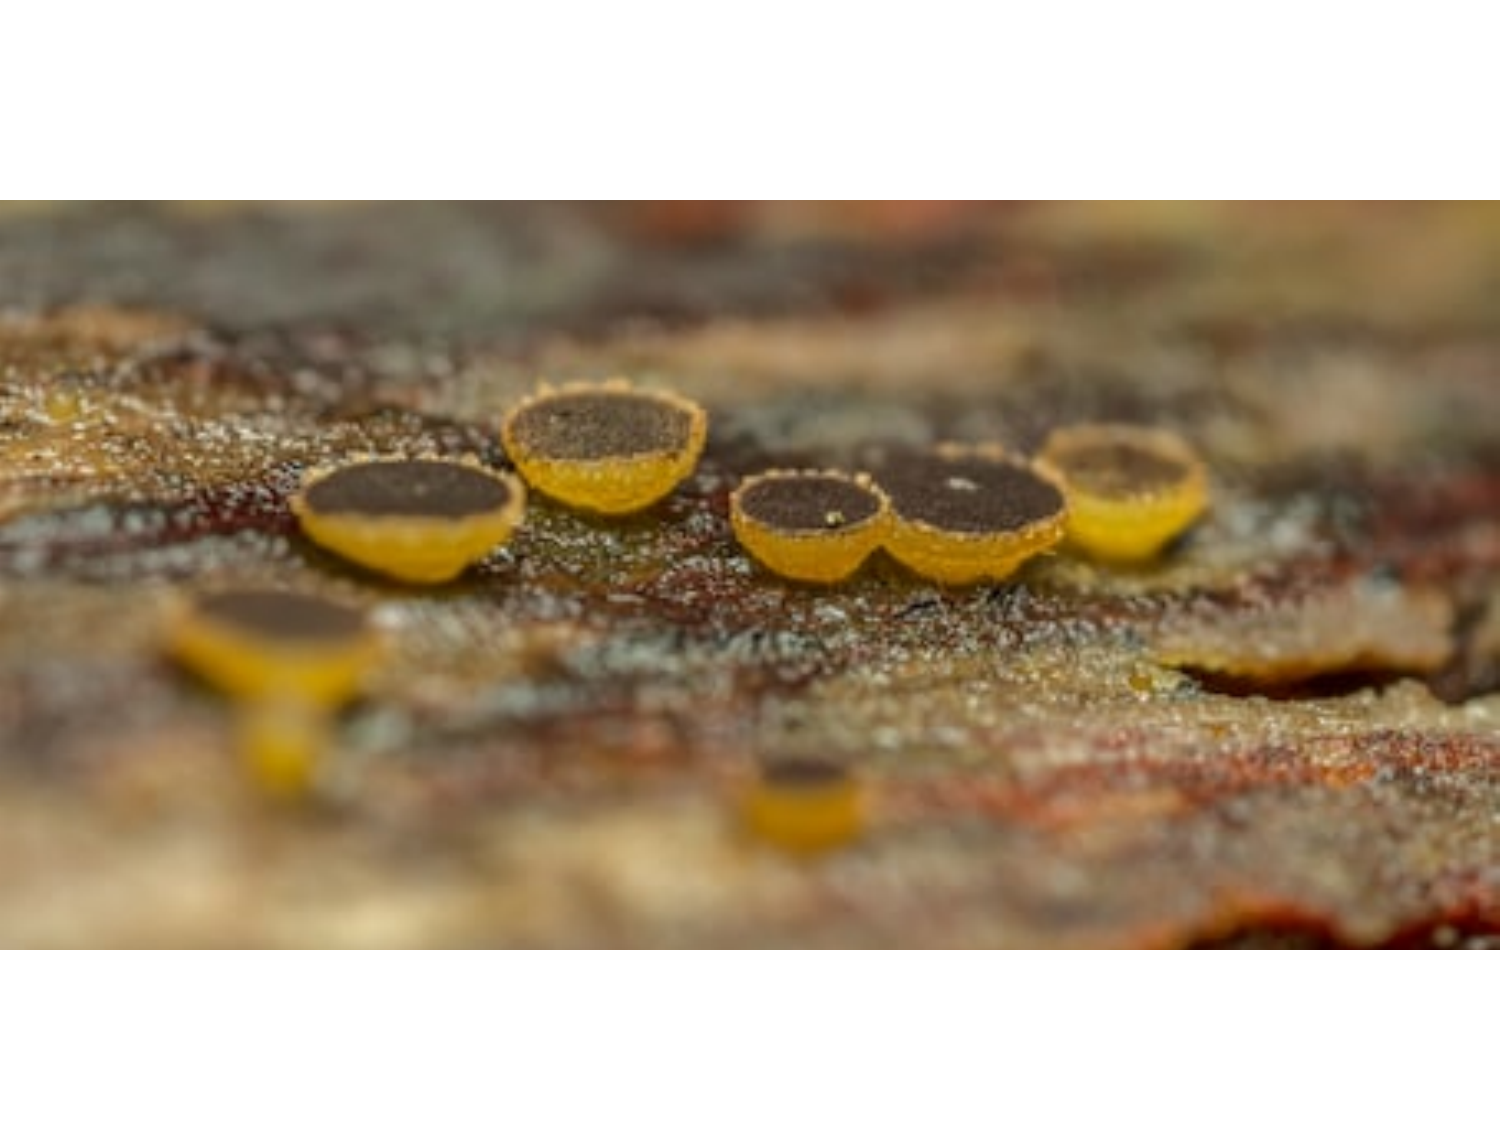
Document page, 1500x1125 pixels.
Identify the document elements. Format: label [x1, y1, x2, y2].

picture [0, 199, 1500, 951]
